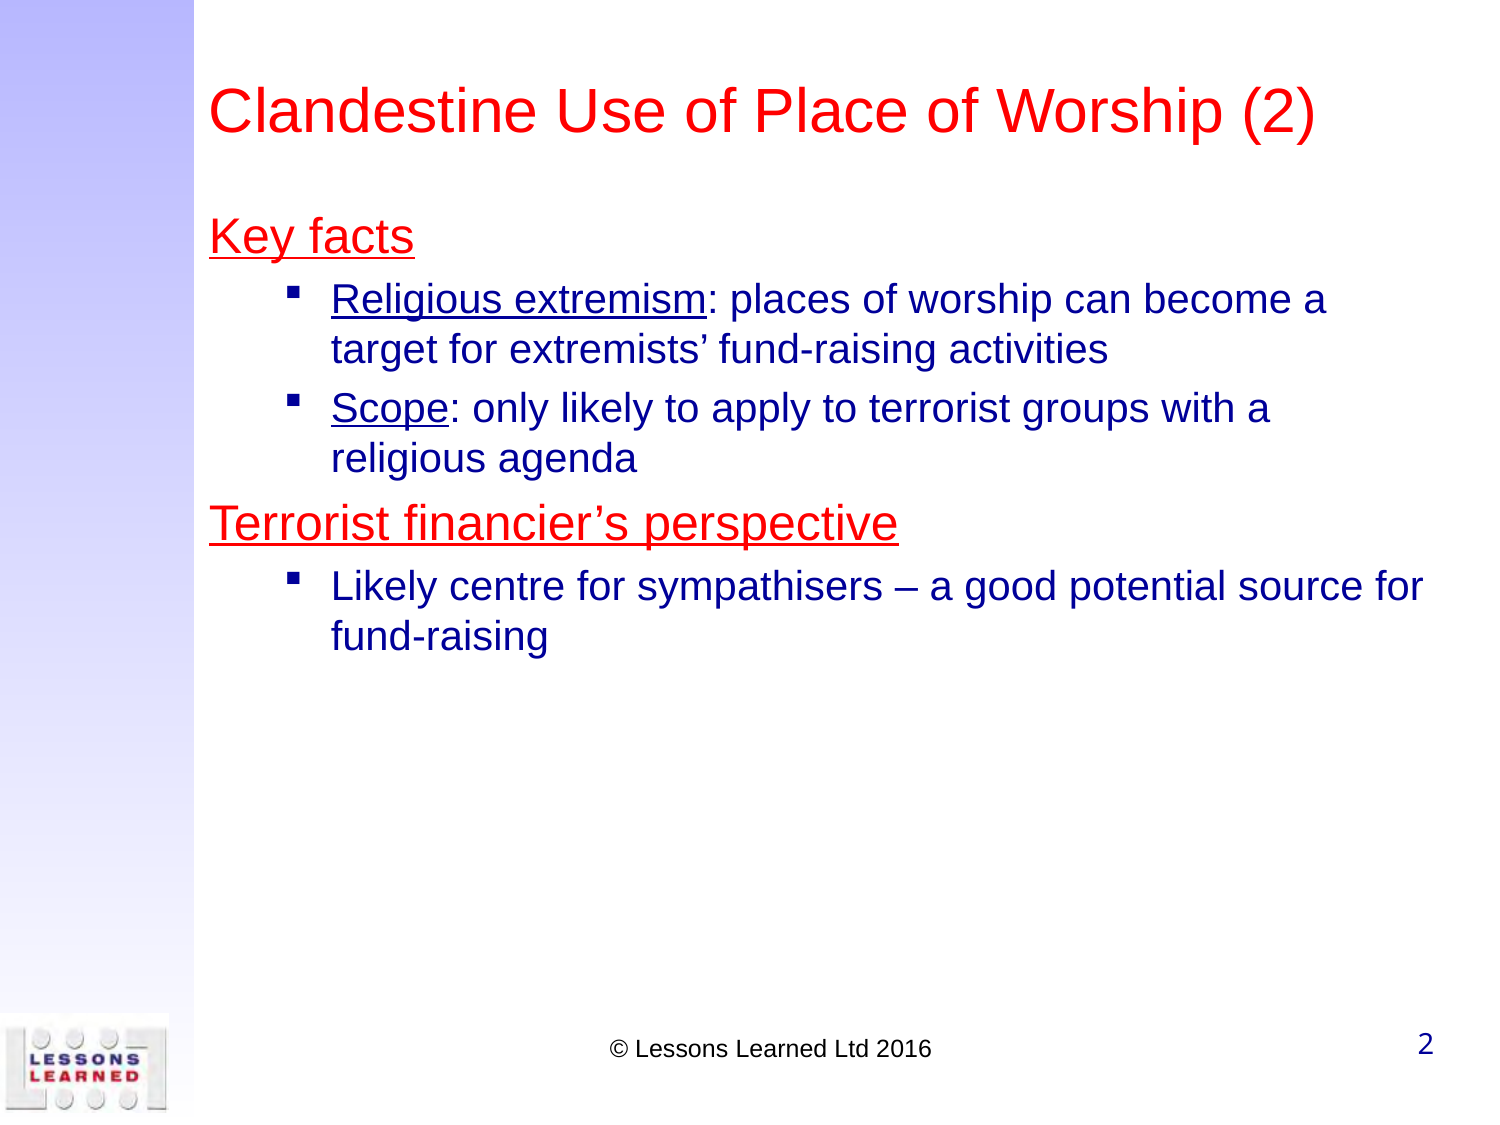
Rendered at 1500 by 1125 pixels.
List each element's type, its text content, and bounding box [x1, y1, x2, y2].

footer © Lessons Learned Ltd 2016 [195, 1047, 1355, 1100]
slide_number 2 [1355, 1017, 1450, 1093]
picture [0, 1013, 169, 1113]
list Key facts Religious extremism: places of worship can become a target for extremists’ fund-raising activities Scope: only likely to apply to terrorist groups with a religious agenda Terrorist financier’s perspective Likely centre for sympathisers – a good potential source for fund-raising [193, 196, 1447, 1047]
title Clandestine Use of Place of Worship (2) [193, 42, 1447, 173]
